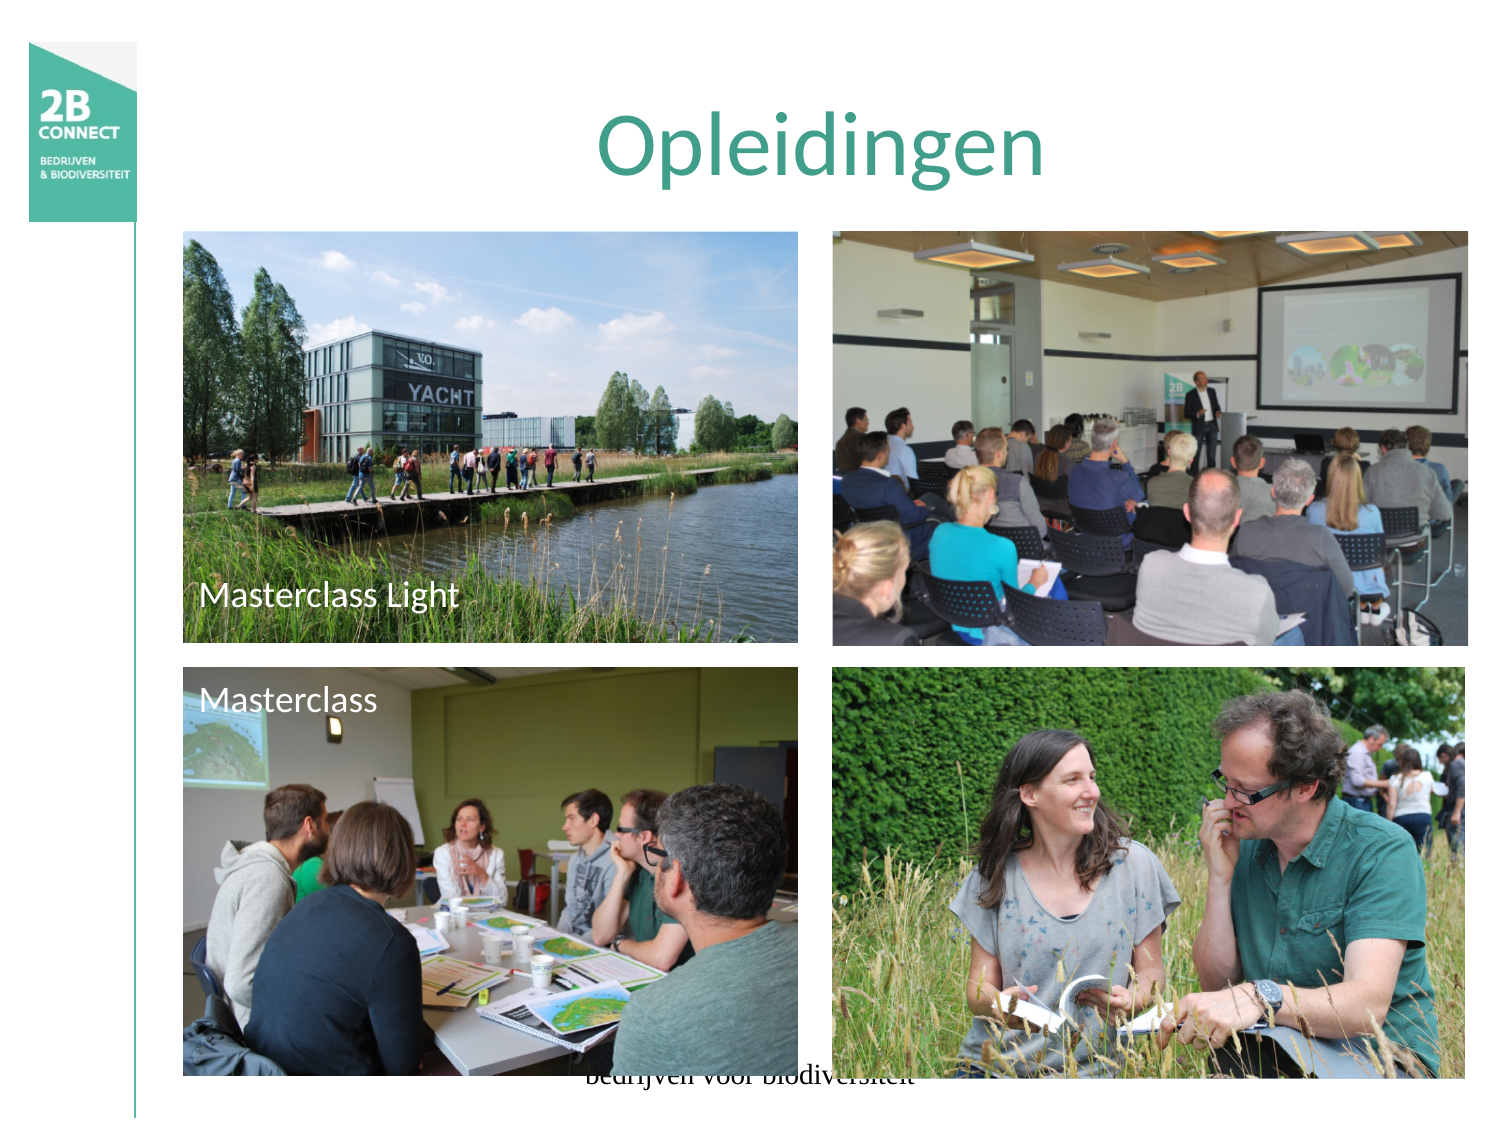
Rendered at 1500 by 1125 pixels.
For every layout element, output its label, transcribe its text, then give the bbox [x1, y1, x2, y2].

title Opleidingen [218, 45, 1425, 233]
picture [183, 231, 798, 643]
picture [832, 667, 1465, 1079]
footer bedrijven voor biodiversiteit [512, 1042, 988, 1103]
picture [832, 231, 1469, 646]
picture [183, 667, 798, 1076]
picture [29, 42, 137, 222]
